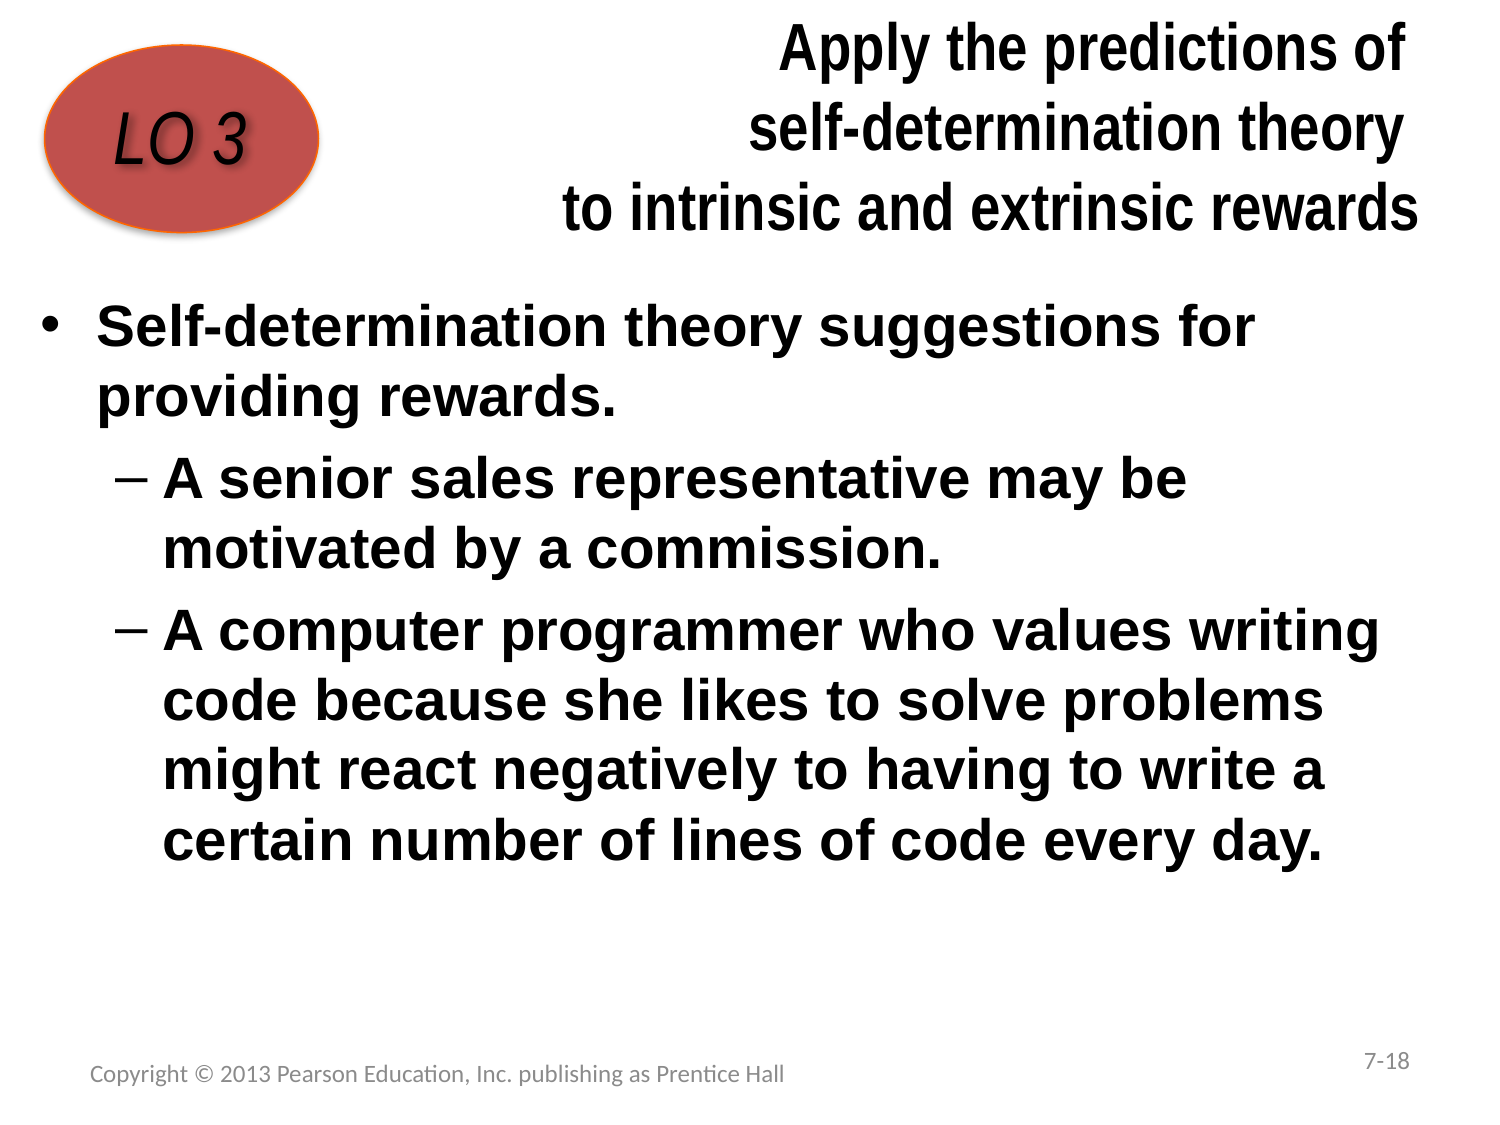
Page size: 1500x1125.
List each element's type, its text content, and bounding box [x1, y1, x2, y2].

footer Copyright © 2013 Pearson Education, Inc. publishing as Prentice Hall [75, 1042, 813, 1103]
text_box LO 3 [86, 81, 274, 187]
slide_number 7-18 [1325, 1029, 1425, 1090]
title Apply the predictions of self-determination theory to intrinsic and extrinsic rewards [86, 5, 1437, 242]
text_box [43, 44, 320, 234]
list Self-determination theory suggestions for providing rewards. A senior sales representative may be motivated by a commission. A computer programmer who values writing code because she likes to solve problems might react negatively to having to write a certain number of lines of code every day. [25, 280, 1482, 932]
